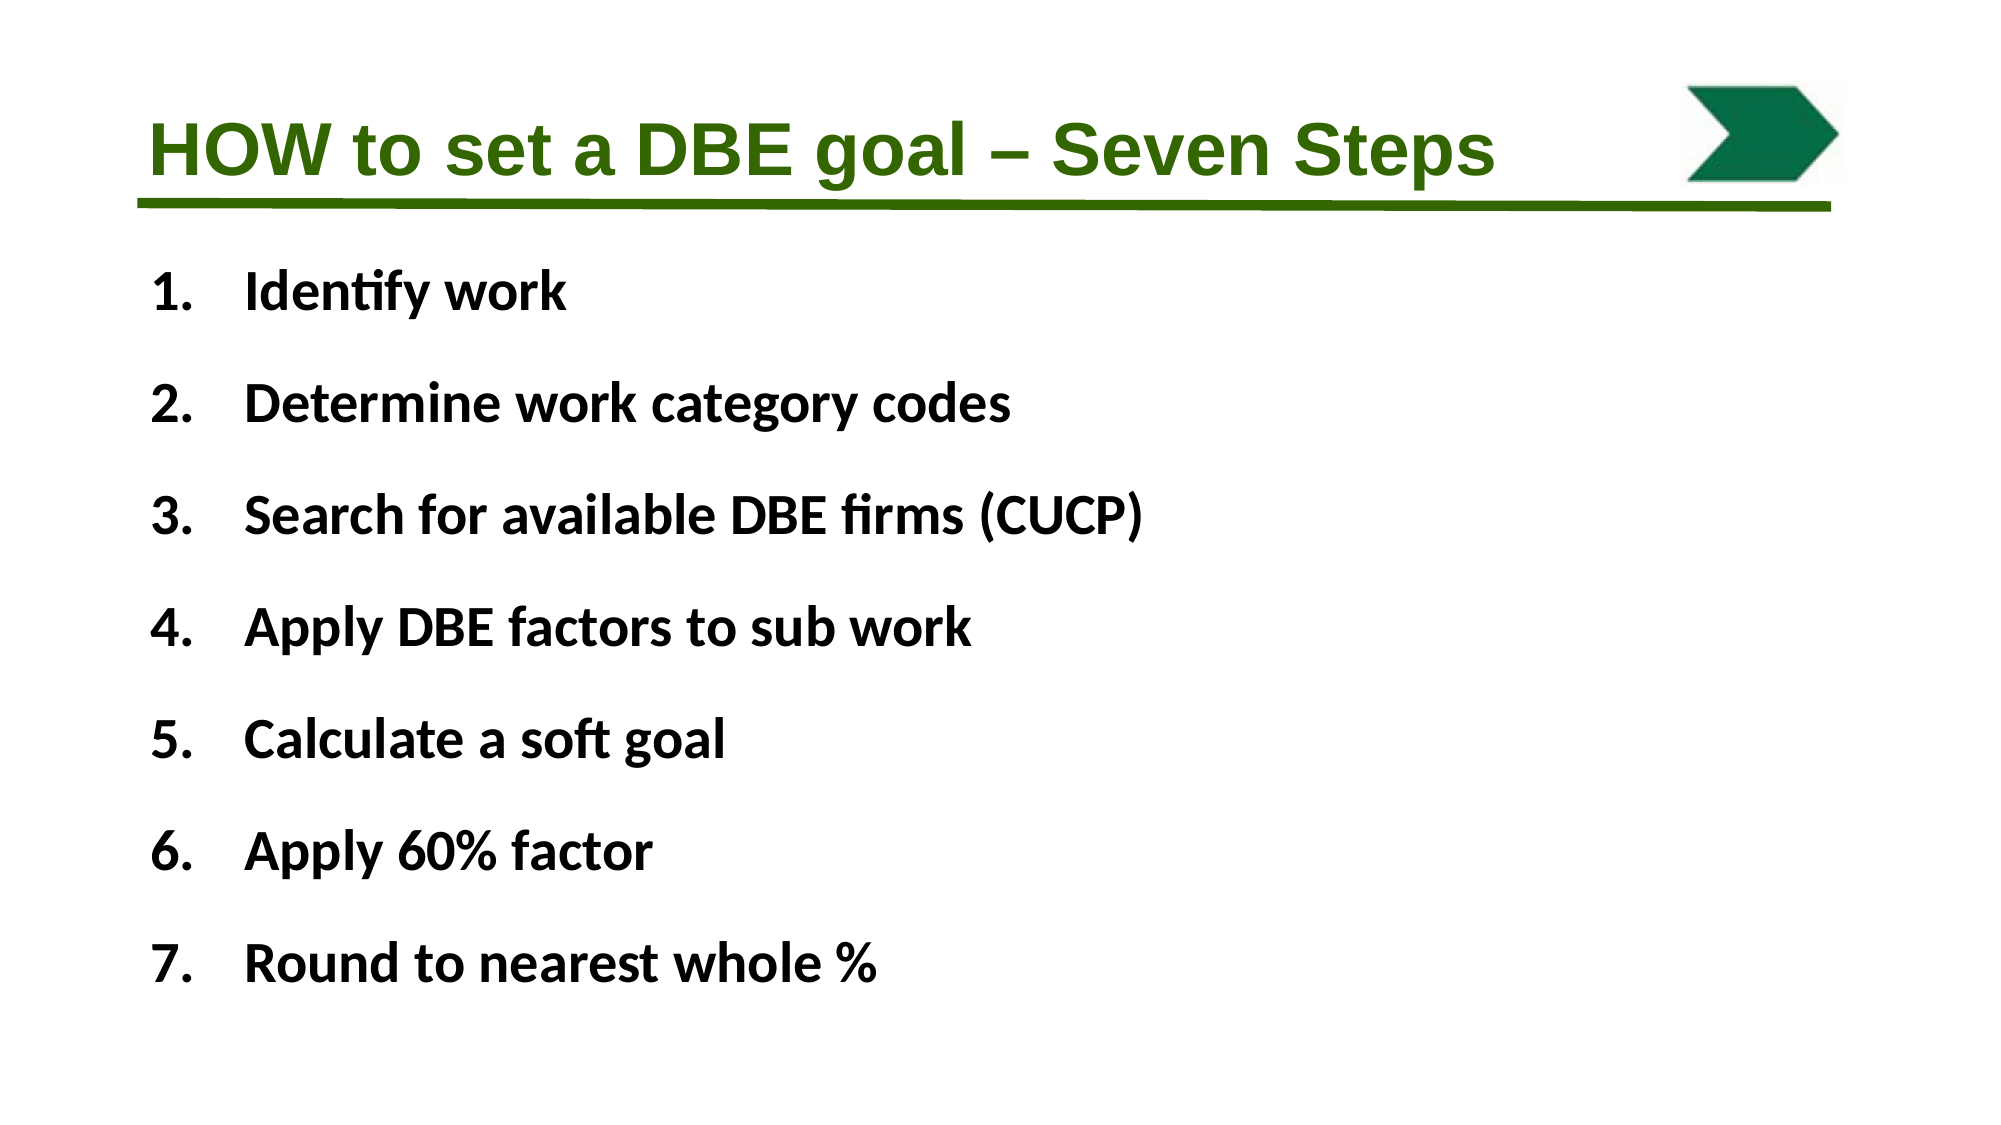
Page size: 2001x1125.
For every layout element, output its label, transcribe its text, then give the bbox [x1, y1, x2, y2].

text_box Identify work Determine work category codes Search for available DBE firms (CUCP) Apply DBE factors to sub work Calculate a soft goal Apply 60% factor Round to nearest whole % [135, 258, 1831, 1002]
text_box HOW to set a DBE goal – Seven Steps [134, 92, 1677, 198]
